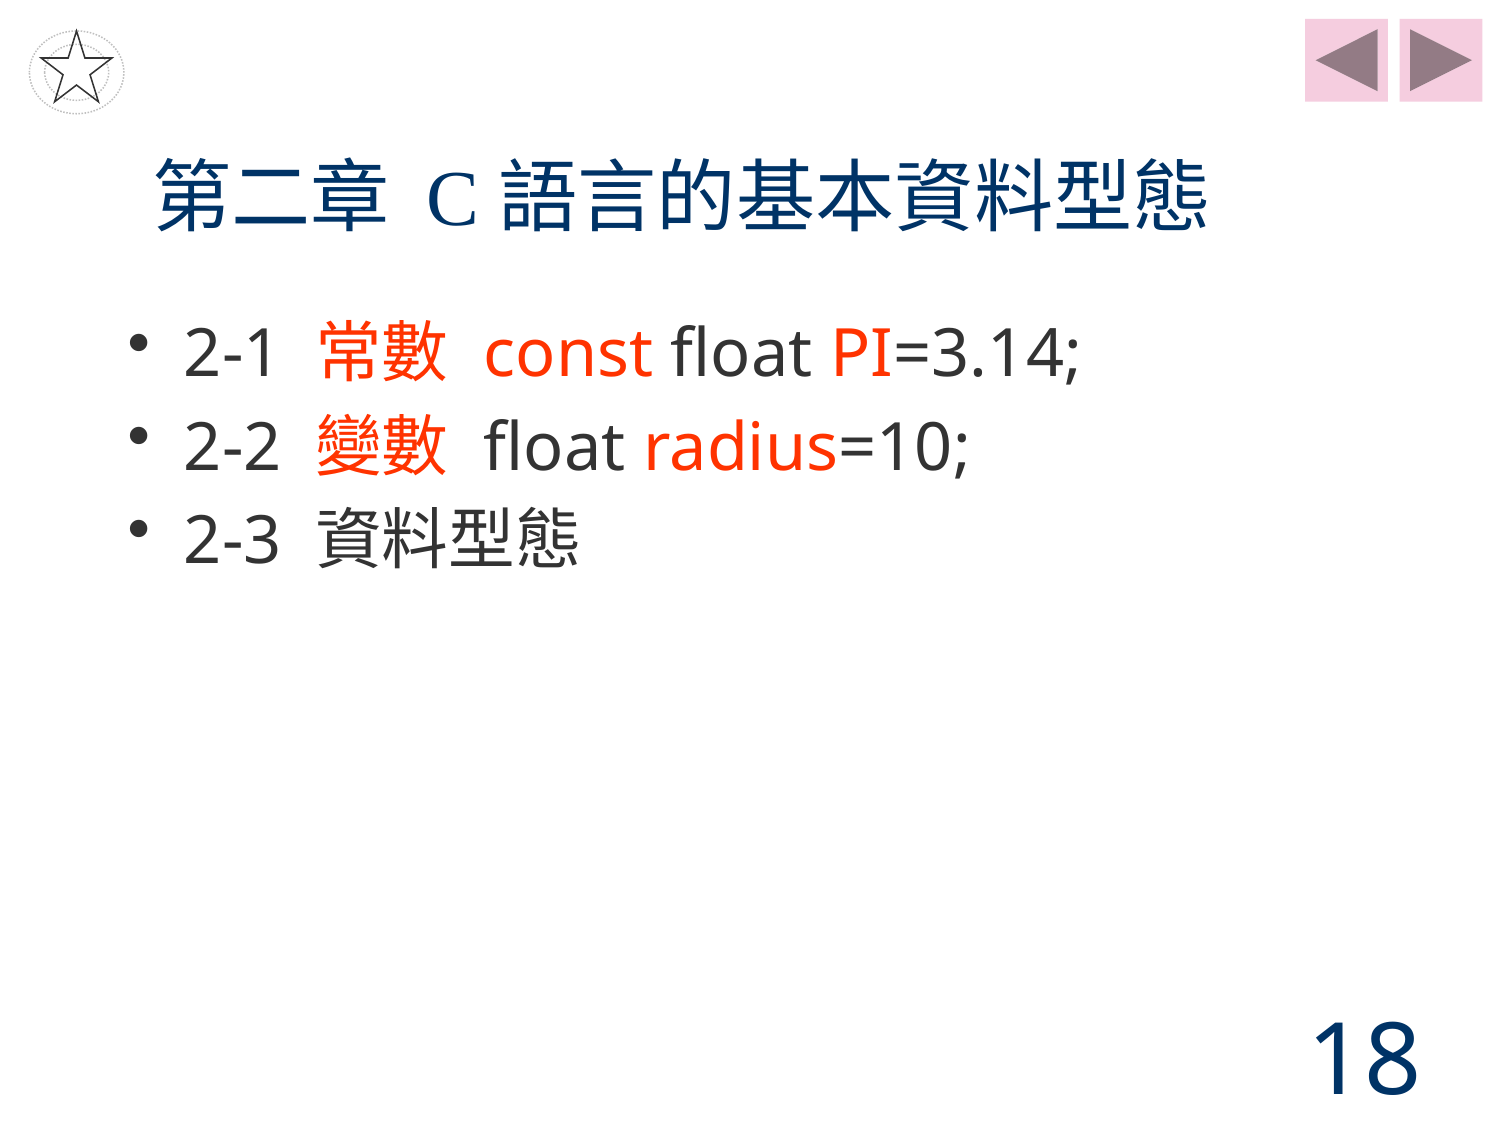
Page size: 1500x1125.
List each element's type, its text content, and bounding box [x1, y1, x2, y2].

title 第二章 C語言的基本資料型態 [137, 99, 1388, 288]
list 2-1 常數 const float PI=3.14; 2-2 變數 float radius=10; 2-3 資料型態 [112, 302, 1388, 1000]
text_box [41, 31, 112, 102]
slide_number 18 [1245, 1024, 1483, 1101]
